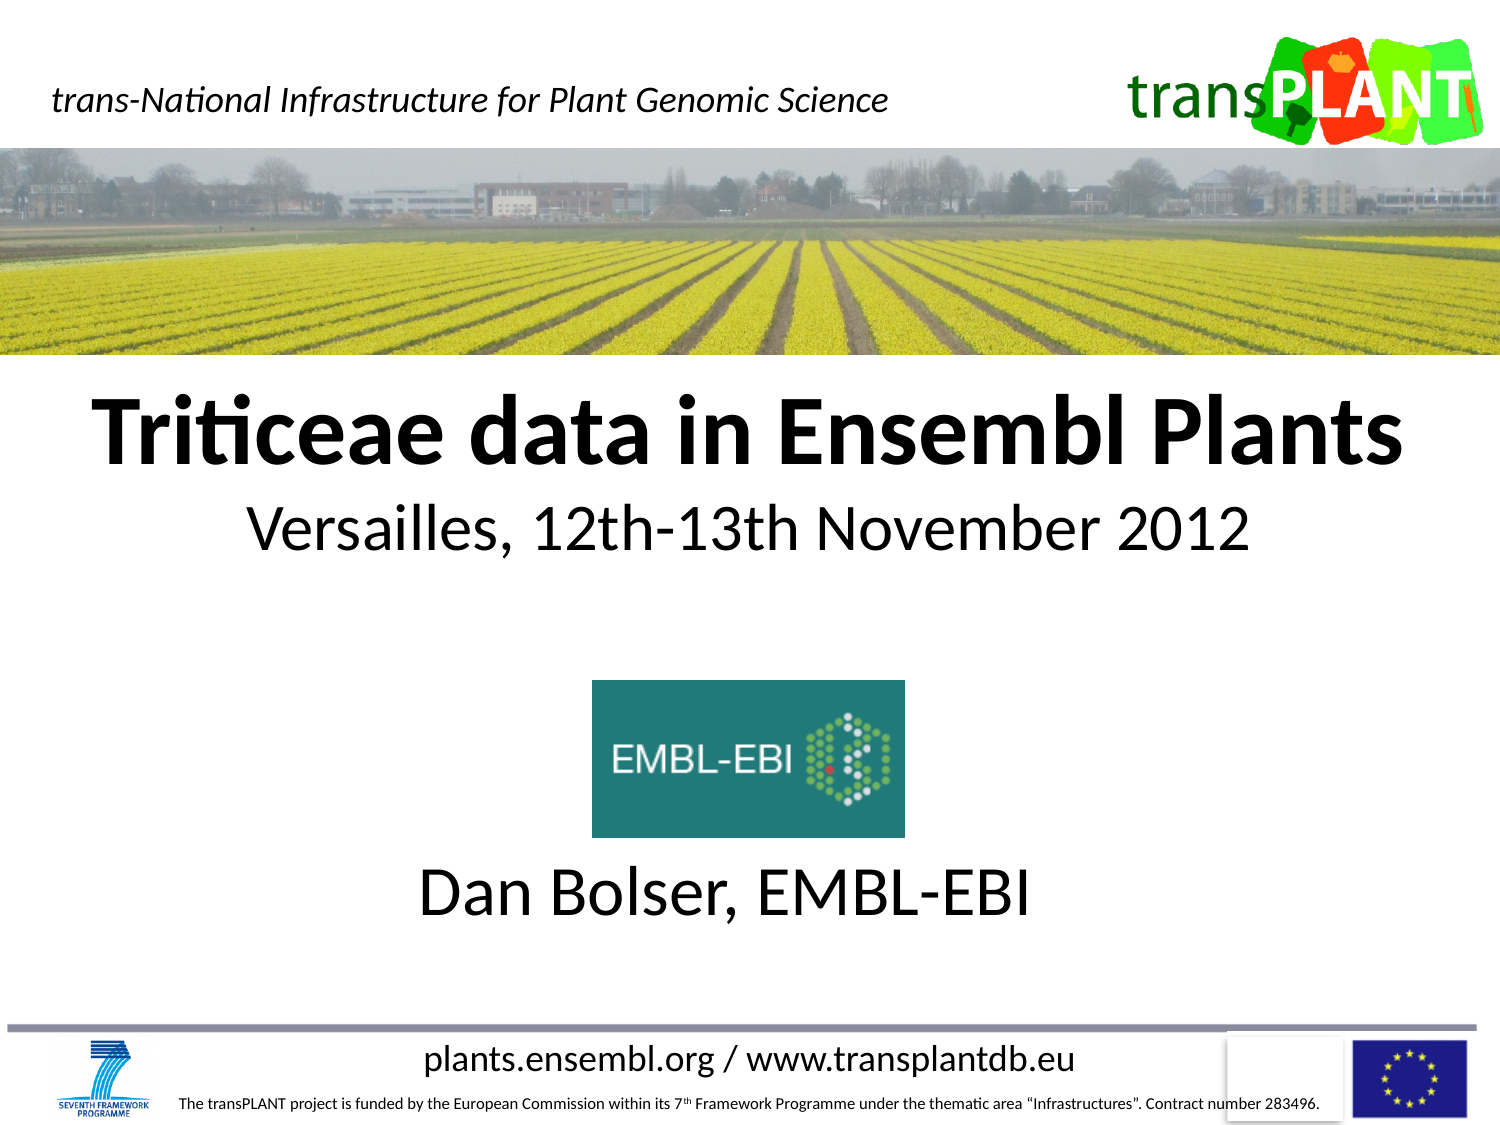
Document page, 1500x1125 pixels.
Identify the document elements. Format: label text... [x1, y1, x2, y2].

picture [0, 148, 1500, 355]
title Dan Bolser, EMBL-EBI [50, 837, 1401, 970]
picture [592, 680, 906, 838]
text_box Triticeae data in Ensembl Plants Versailles, 12th-13th November 2012 [0, 362, 1500, 564]
text_box trans-National Infrastructure for Plant Genomic Science [36, 67, 1010, 128]
picture [0, 1015, 1500, 1125]
picture [1126, 37, 1484, 145]
